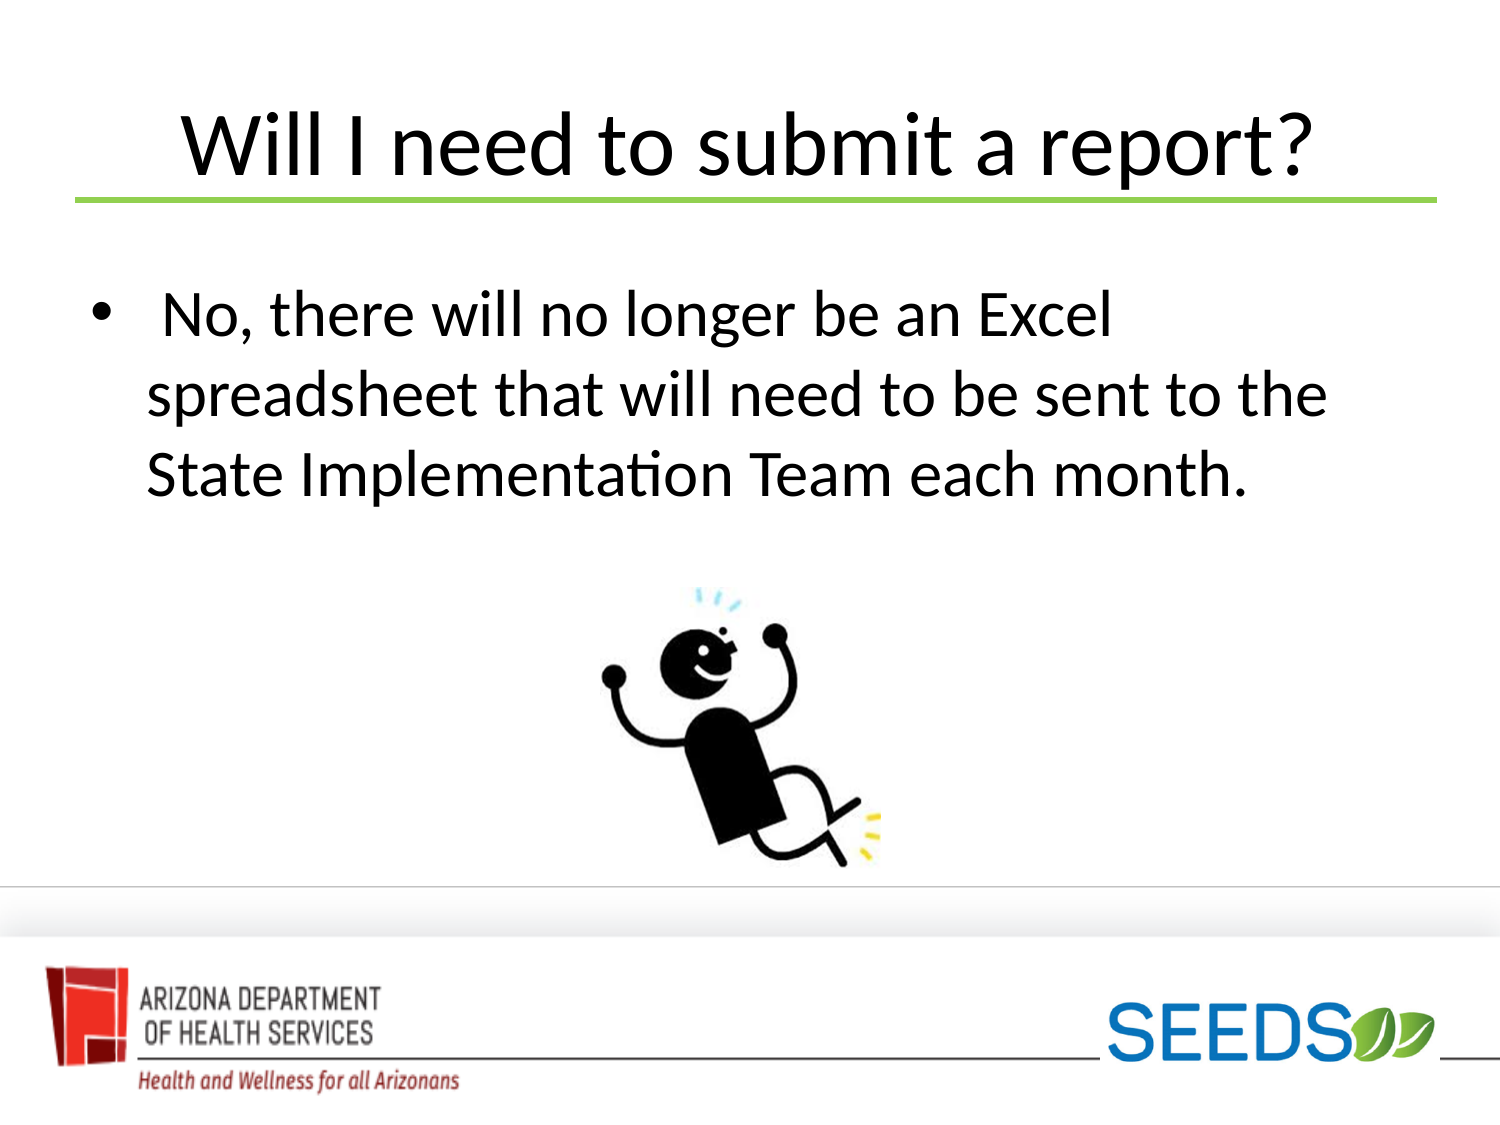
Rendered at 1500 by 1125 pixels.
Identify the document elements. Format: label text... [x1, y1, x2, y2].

picture [1100, 993, 1440, 1068]
picture [599, 587, 882, 869]
list No, there will no longer be an Excel spreadsheet that will need to be sent to the State Implementation Team each month. [75, 262, 1425, 1005]
title Will I need to submit a report? [75, 45, 1425, 233]
